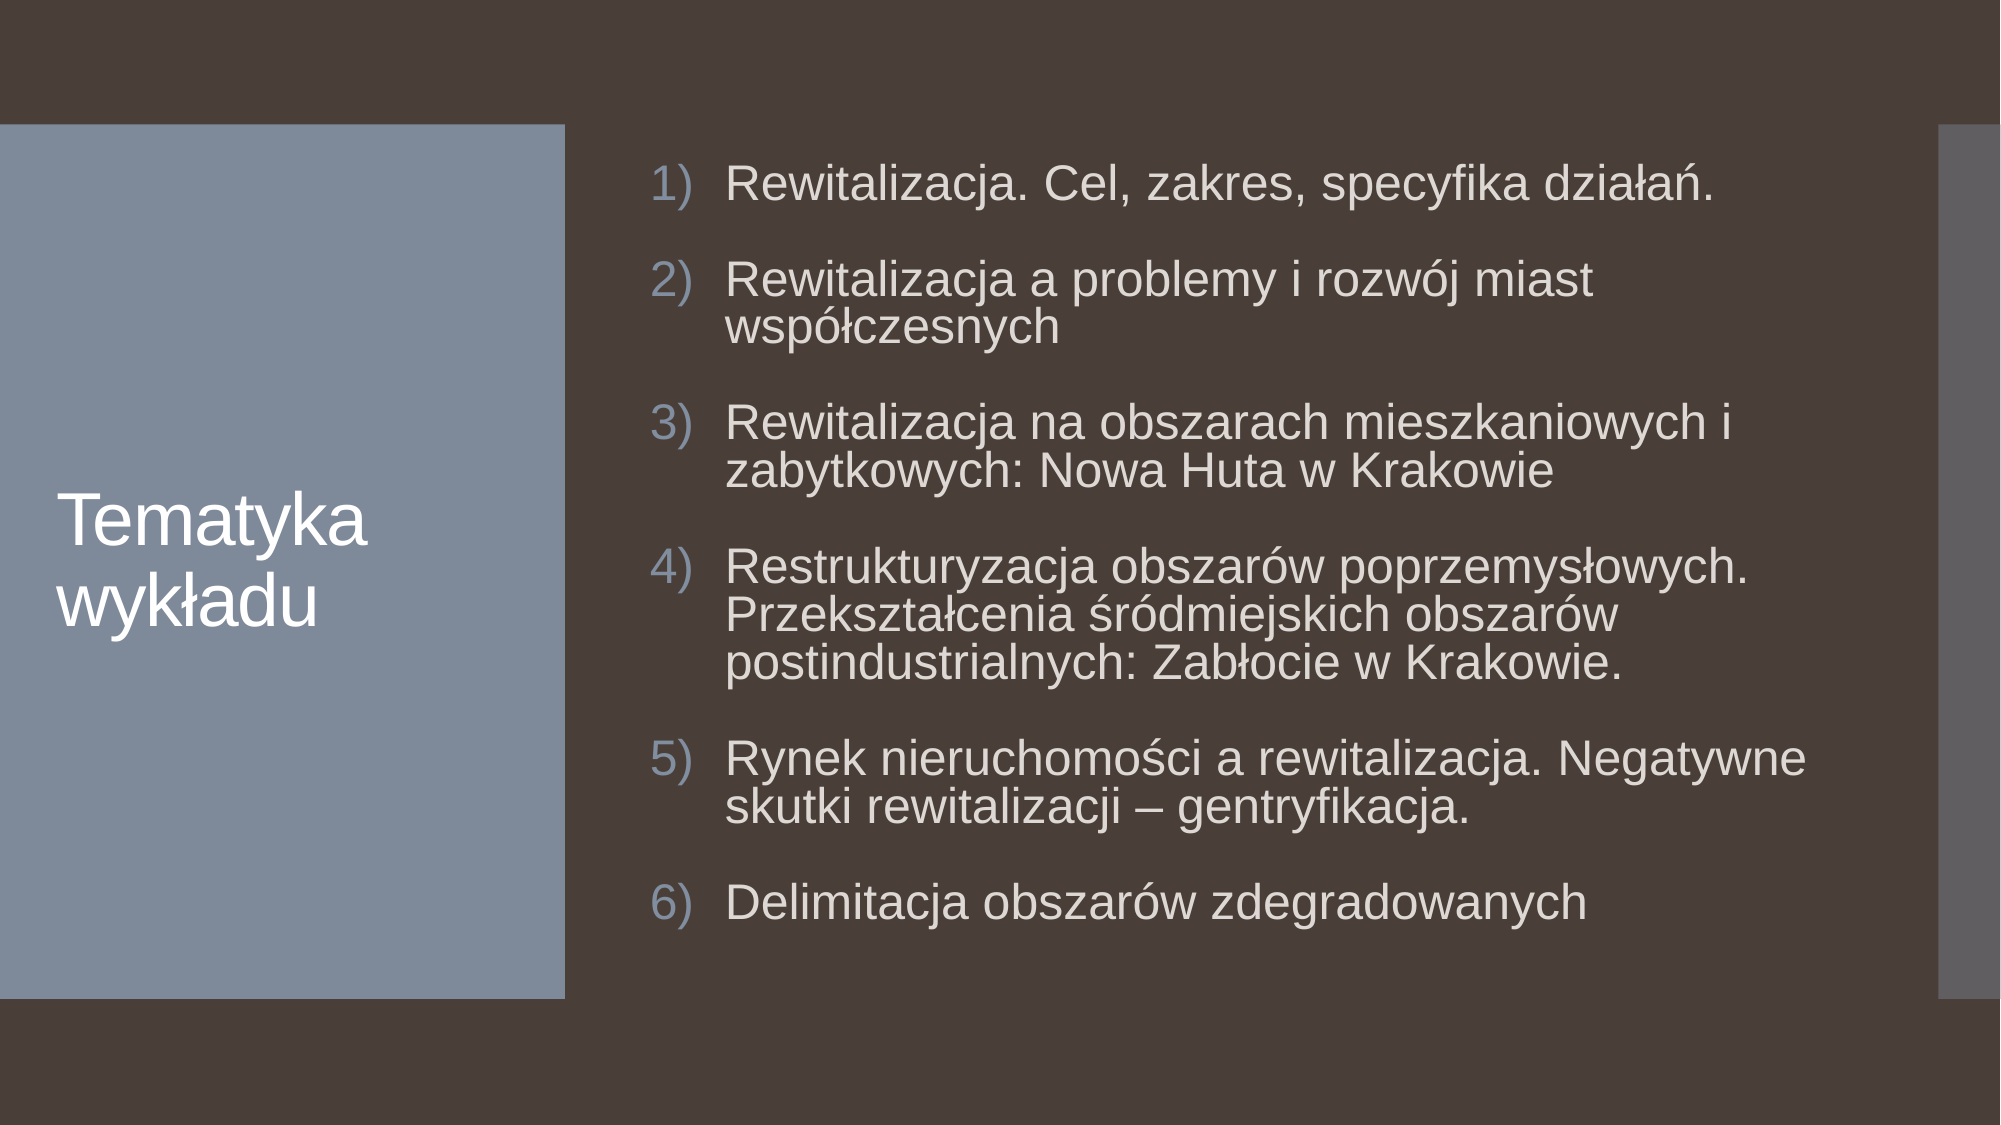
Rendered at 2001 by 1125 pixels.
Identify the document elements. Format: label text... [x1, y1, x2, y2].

title Tematyka wykładu [41, 184, 525, 940]
list Rewitalizacja. Cel, zakres, specyfika działań. Rewitalizacja a problemy i rozwój miast współczesnych Rewitalizacja na obszarach mieszkaniowych i zabytkowych: Nowa Huta w Krakowie Restrukturyzacja obszarów poprzemysłowych. Przekształcenia śródmiejskich obszarów postindustrialnych: Zabłocie w Krakowie. Rynek nieruchomości a rewitalizacja. Negatywne skutki rewitalizacji – gentryfikacja. Delimitacja obszarów zdegradowanych [634, 141, 1882, 997]
